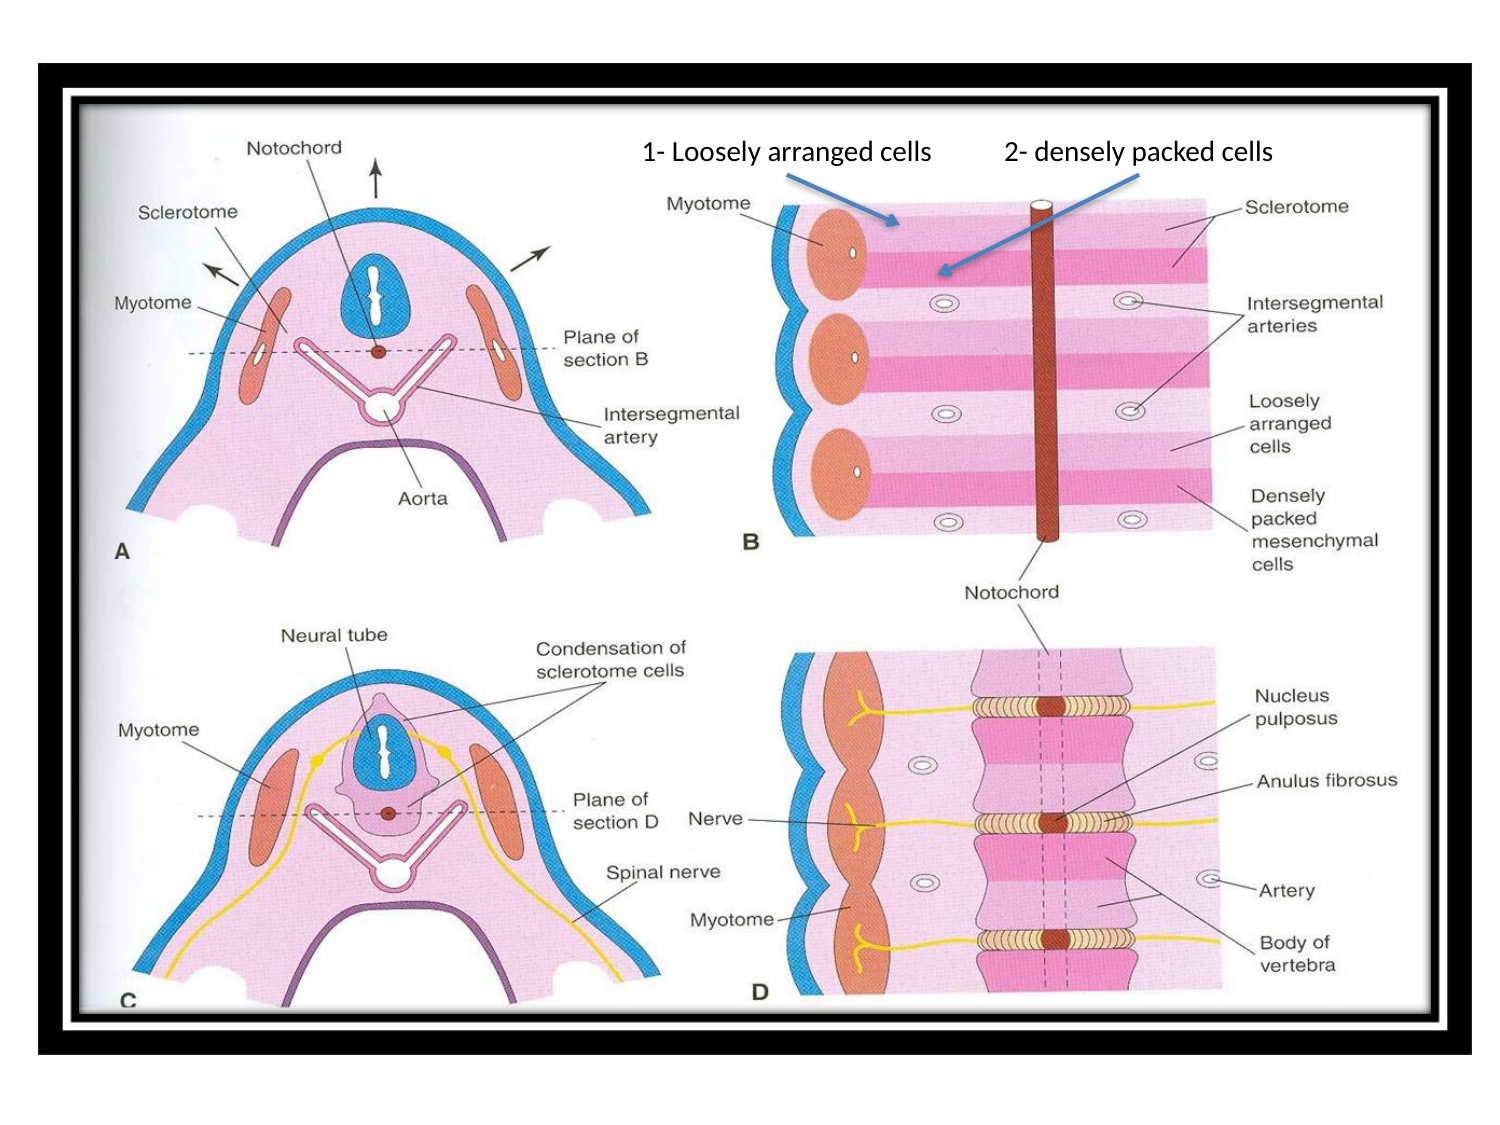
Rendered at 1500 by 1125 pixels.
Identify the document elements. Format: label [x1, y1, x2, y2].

text_box [988, 124, 1089, 327]
text_box [818, 143, 869, 257]
picture [37, 62, 1473, 1056]
